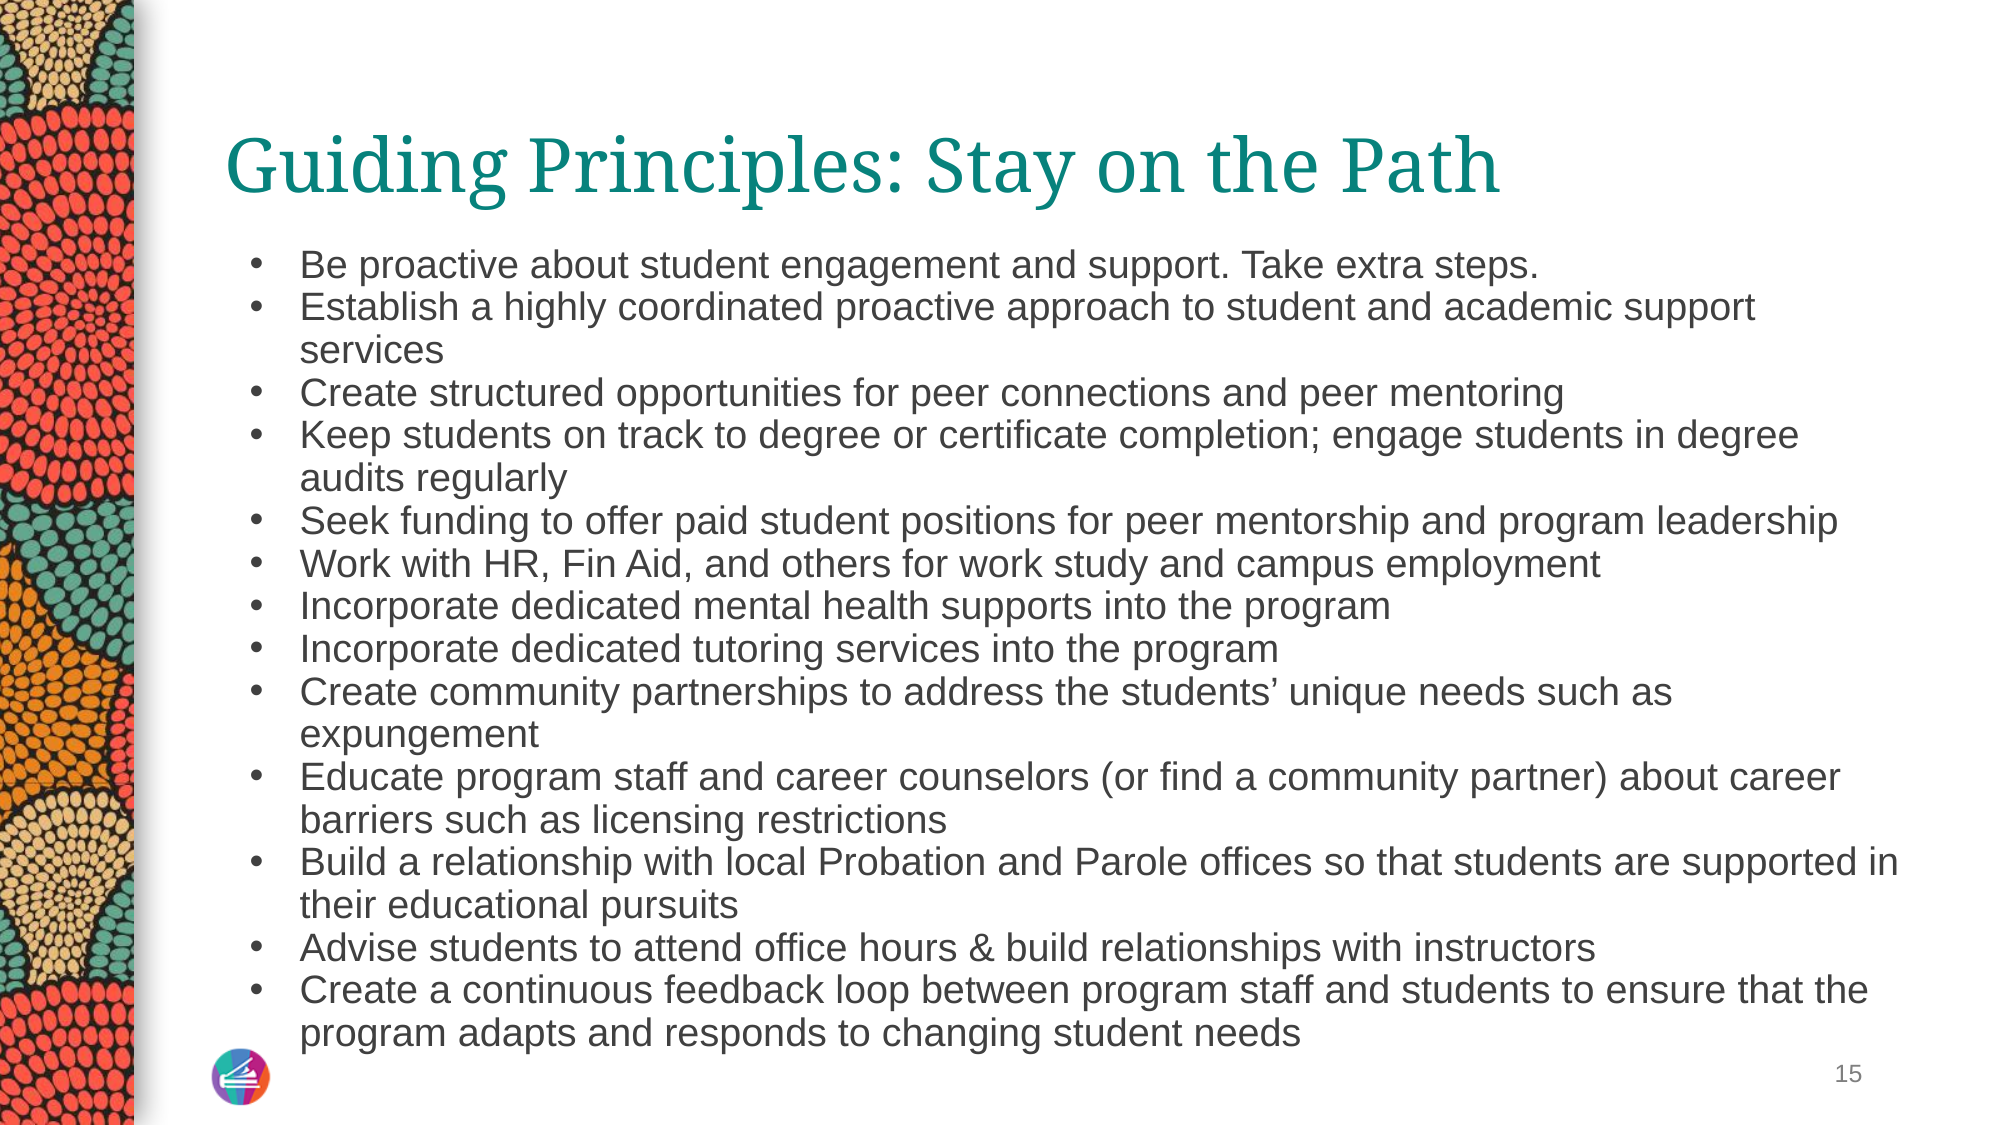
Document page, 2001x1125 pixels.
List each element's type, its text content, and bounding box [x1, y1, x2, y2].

picture [209, 1046, 272, 1108]
slide_number 15 [1712, 1042, 1863, 1103]
title Guiding Principles: Stay on the Path [209, 59, 1858, 236]
picture [0, 0, 134, 1125]
list Be proactive about student engagement and support. Take extra steps. Establish a highly coordinated proactive approach to student and academic support services Create structured opportunities for peer connections and peer mentoring Keep students on track to degree or certificate completion; engage students in degree audits regularly Seek funding to offer paid student positions for peer mentorship and program leadership Work with HR, Fin Aid, and others for work study and campus employment Incorporate dedicated mental health supports into the program Incorporate dedicated tutoring services into the program Create community partnerships to address the students’ unique needs such as expungement Educate program staff and career counselors (or find a community partner) about career barriers such as licensing restrictions Build a relationship with local Probation and Parole offices so that students are supported in their educational pursuits Advise students to attend office hours & build relationships with instructors Create a continuous feedback loop between program staff and students to ensure that the program adapts and responds to changing student needs [209, 236, 1924, 1017]
